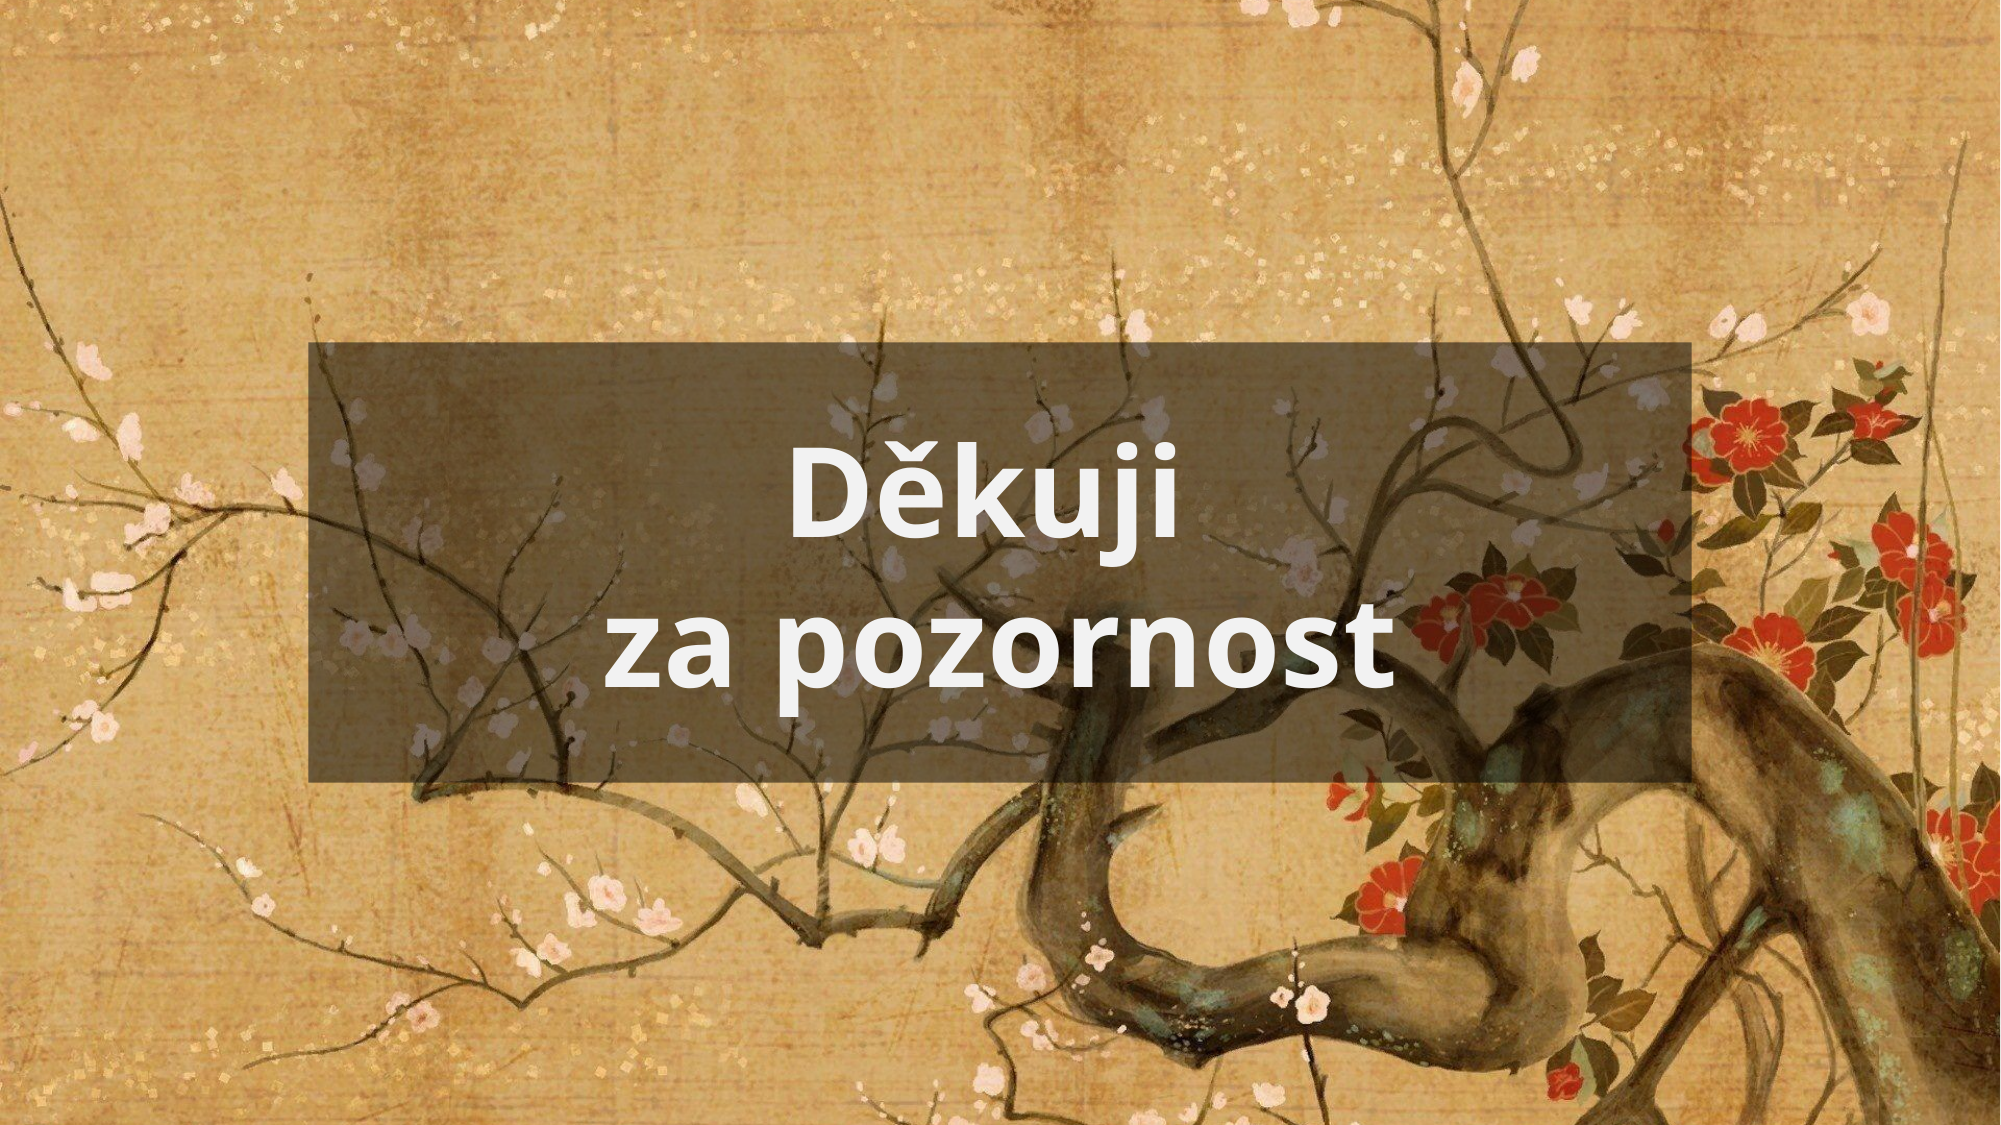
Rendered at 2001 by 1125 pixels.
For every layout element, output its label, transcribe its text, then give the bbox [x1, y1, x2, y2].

title Děkuji za pozornost [308, 342, 1692, 783]
picture [0, 0, 2001, 1125]
